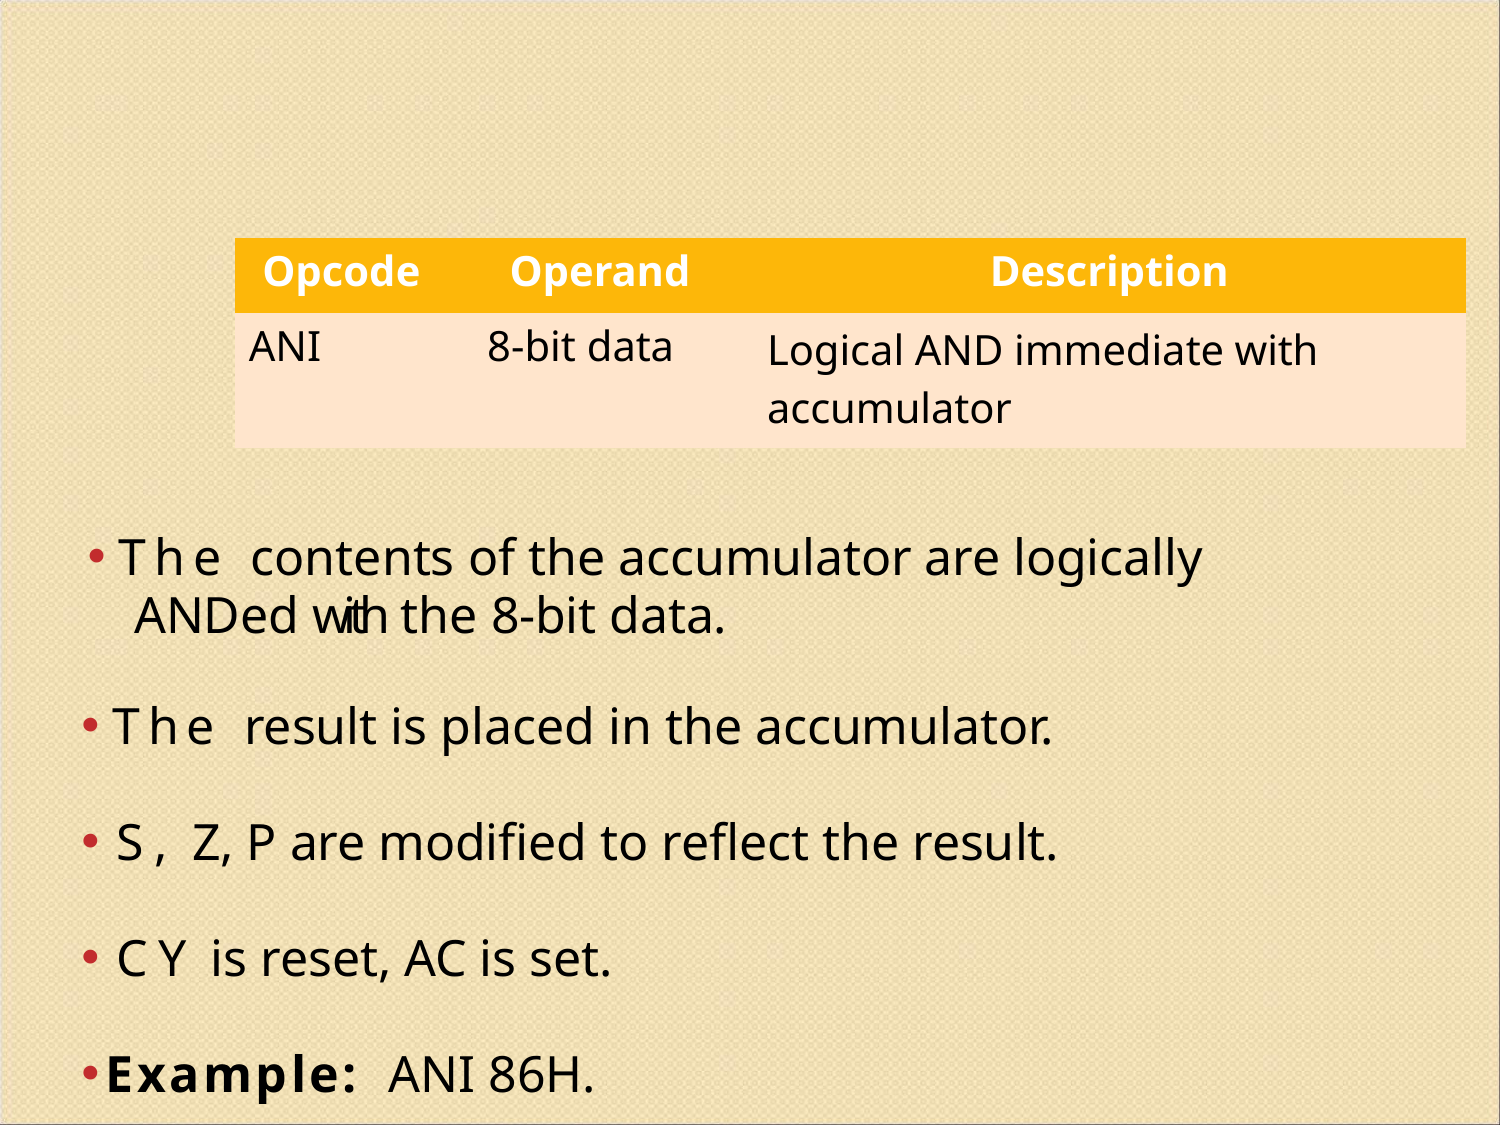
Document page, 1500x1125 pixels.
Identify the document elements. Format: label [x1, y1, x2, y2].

table_header [235, 238, 1466, 313]
picture [0, 0, 1500, 1125]
table_cell [235, 313, 1466, 448]
text_box [83, 526, 1337, 1107]
